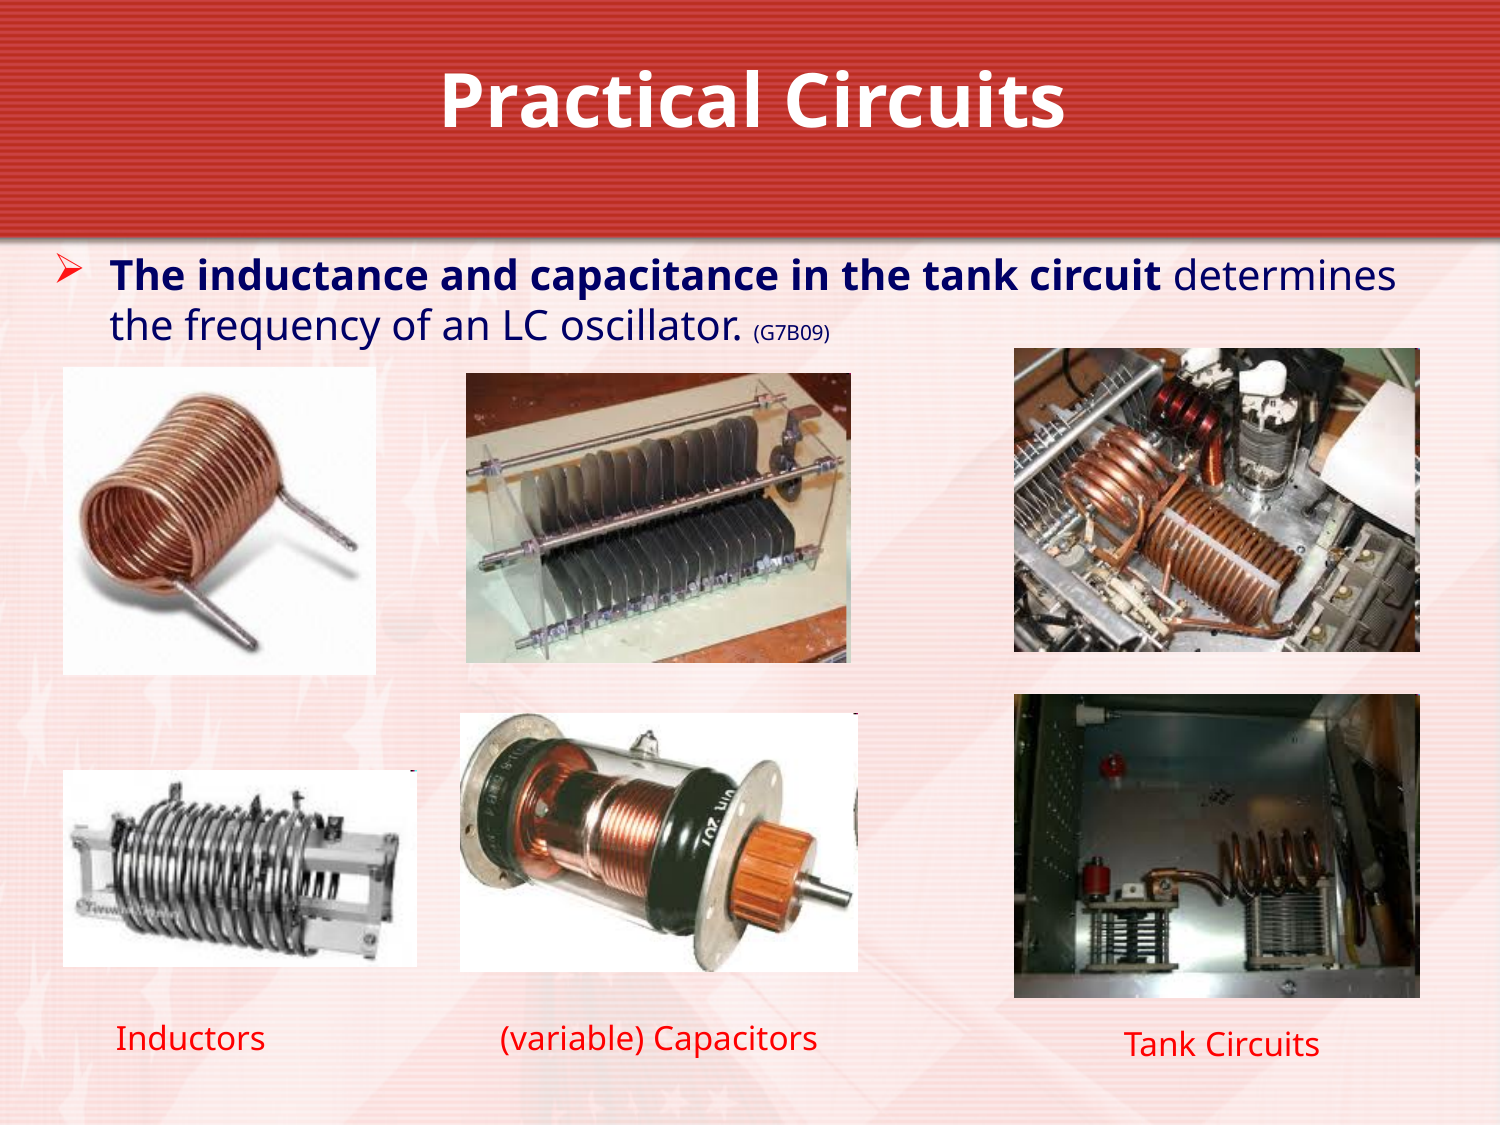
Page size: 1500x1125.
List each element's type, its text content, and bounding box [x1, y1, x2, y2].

text_box (variable) Capacitors [485, 1009, 858, 1065]
picture [0, 0, 1500, 1125]
list The inductance and capacitance in the tank circuit determines the frequency of an LC oscillator. (G7B09) [37, 240, 1456, 1056]
text_box Inductors [101, 1009, 335, 1065]
title Practical Circuits [44, 51, 1463, 151]
text_box Tank Circuits [1109, 1016, 1406, 1071]
